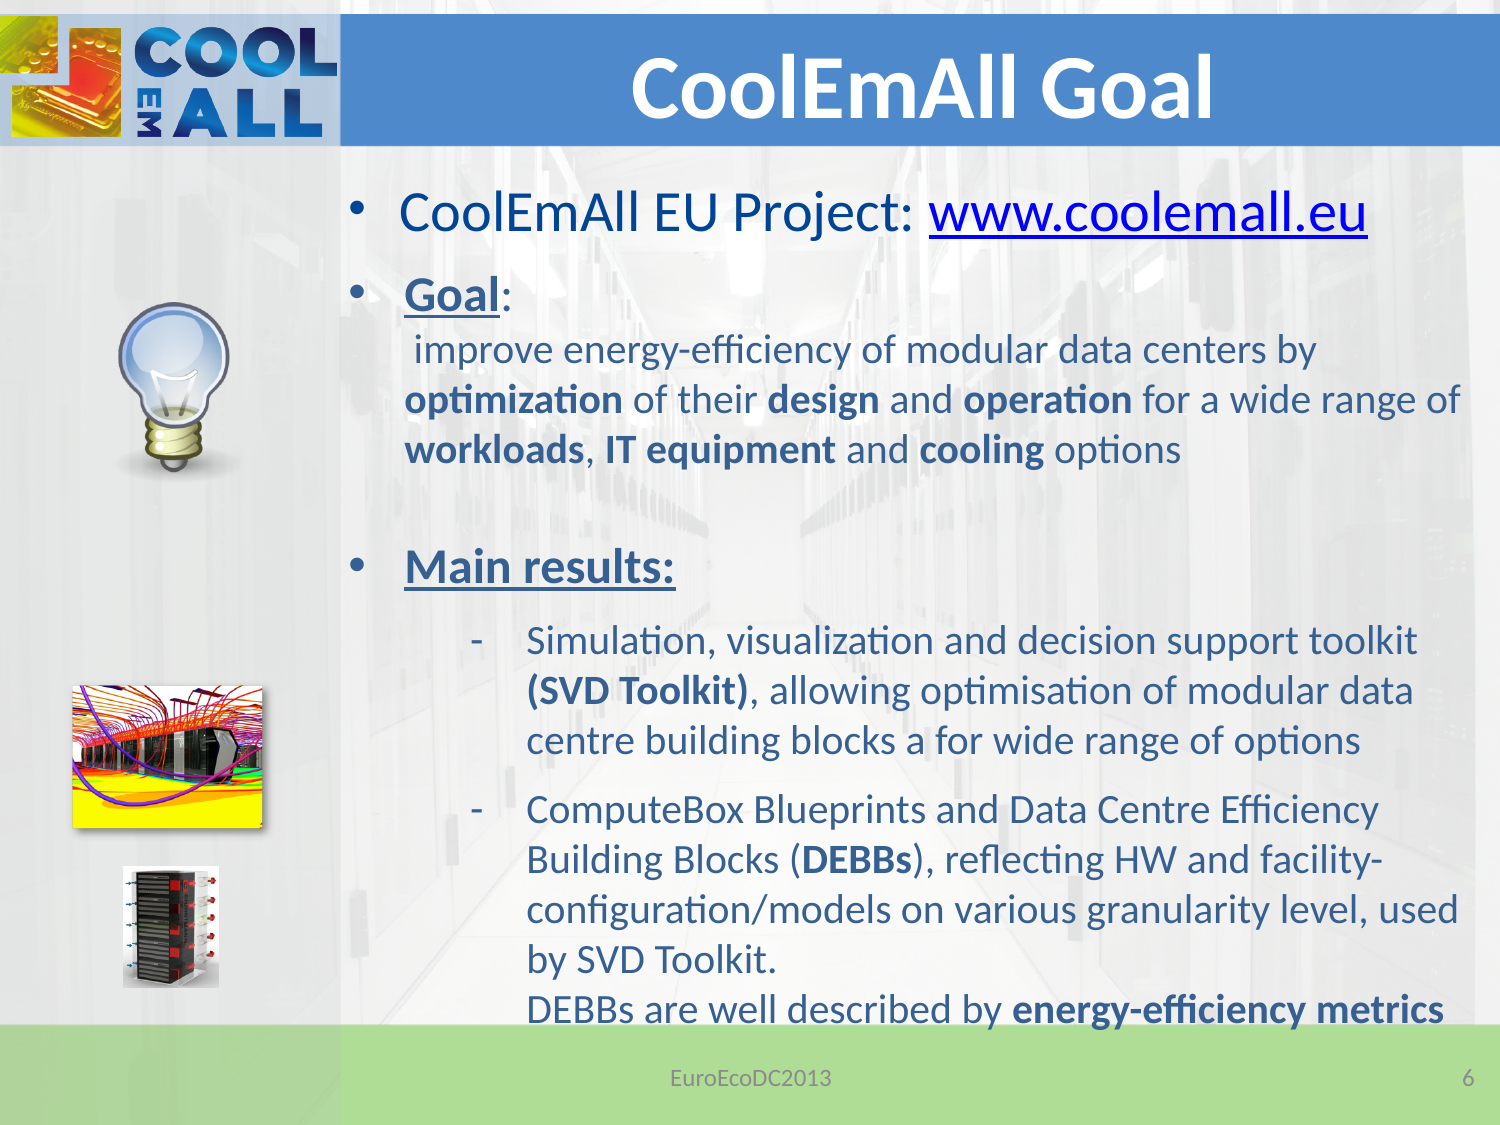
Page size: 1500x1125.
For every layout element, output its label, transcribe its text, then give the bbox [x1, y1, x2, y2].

text_box CoolEmAll EU Project: www.coolemall.eu Goal: improve energy-efficiency of modular data centers by optimization of their design and operation for a wide range of workloads, IT equipment and cooling options Main results: Simulation, visualization and decision support toolkit (SVD Toolkit), allowing optimisation of modular data centre building blocks a for wide range of options ComputeBox Blueprints and Data Centre Efficiency Building Blocks (DEBBs), reflecting HW and facility-configuration/models on various granularity level, used by SVD Toolkit. DEBBs are well described by energy-efficiency metrics [348, 172, 1479, 1007]
picture [0, 0, 1500, 1125]
footer EuroEcoDC2013 [513, 1046, 989, 1107]
slide_number 6 [1139, 1046, 1490, 1107]
text_box CoolEmAll Goal [342, 19, 1500, 149]
